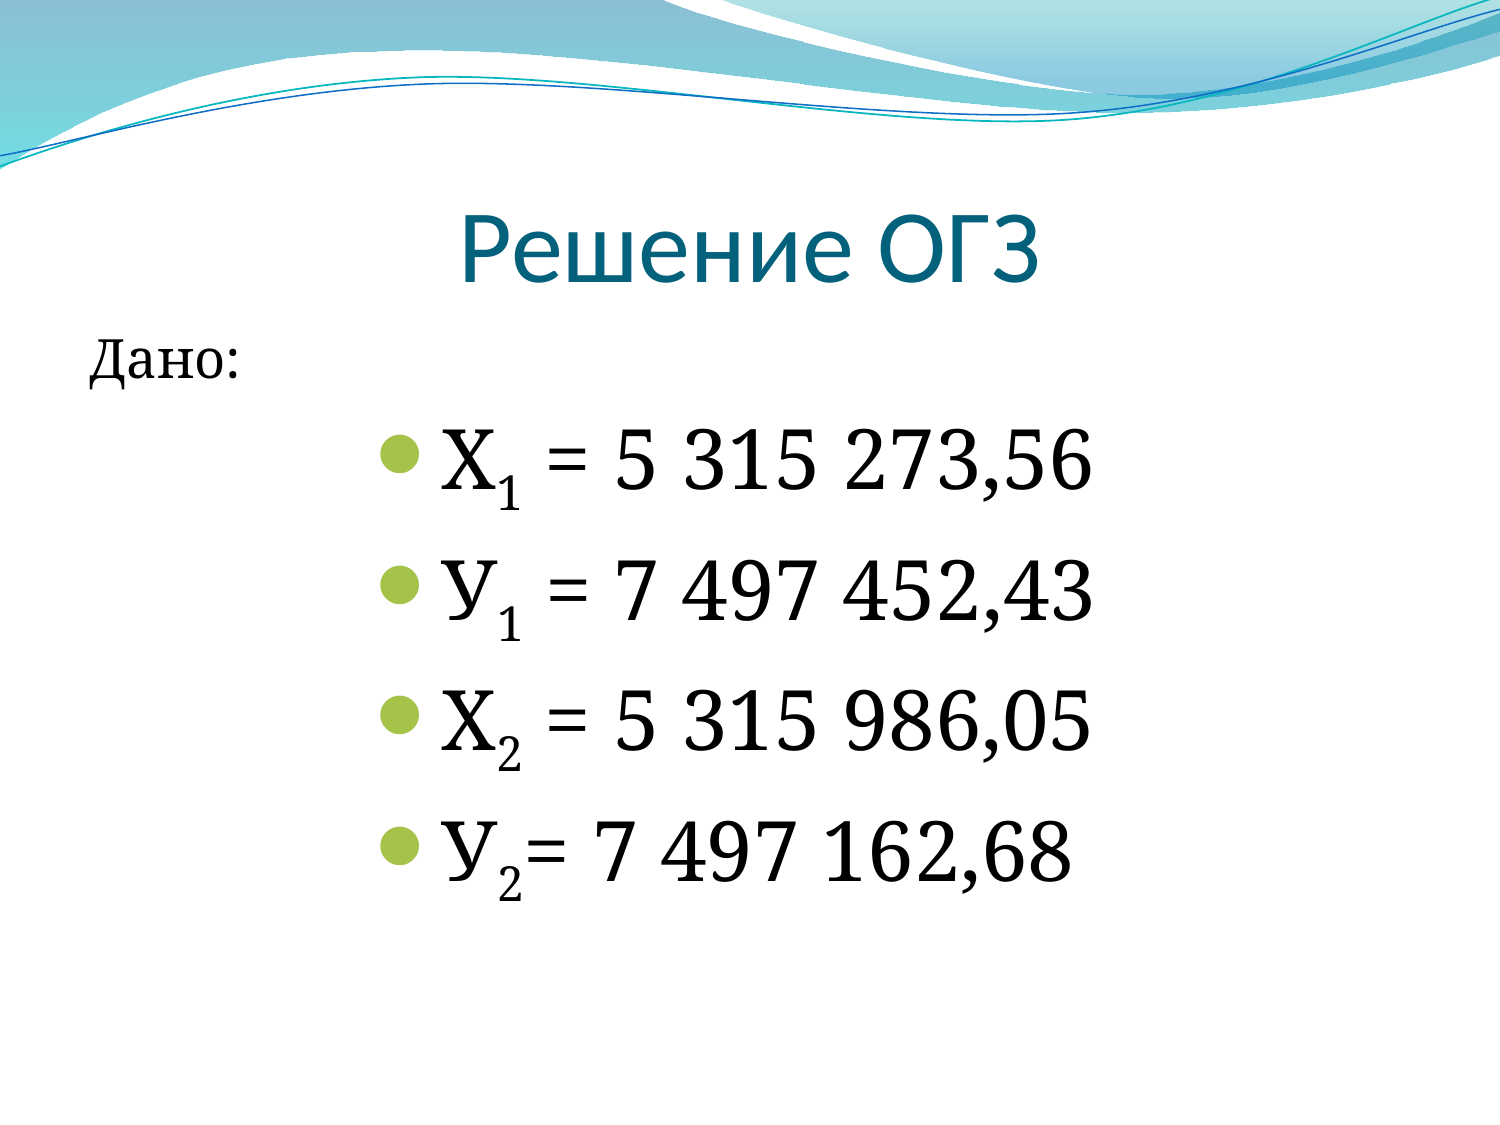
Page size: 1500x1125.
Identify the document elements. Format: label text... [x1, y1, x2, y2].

list Дано: Х1 = 5 315 273,56 У1 = 7 497 452,43 Х2 = 5 315 986,05 У2= 7 497 162,68 [75, 317, 1425, 1038]
title Решение ОГЗ [75, 115, 1425, 303]
